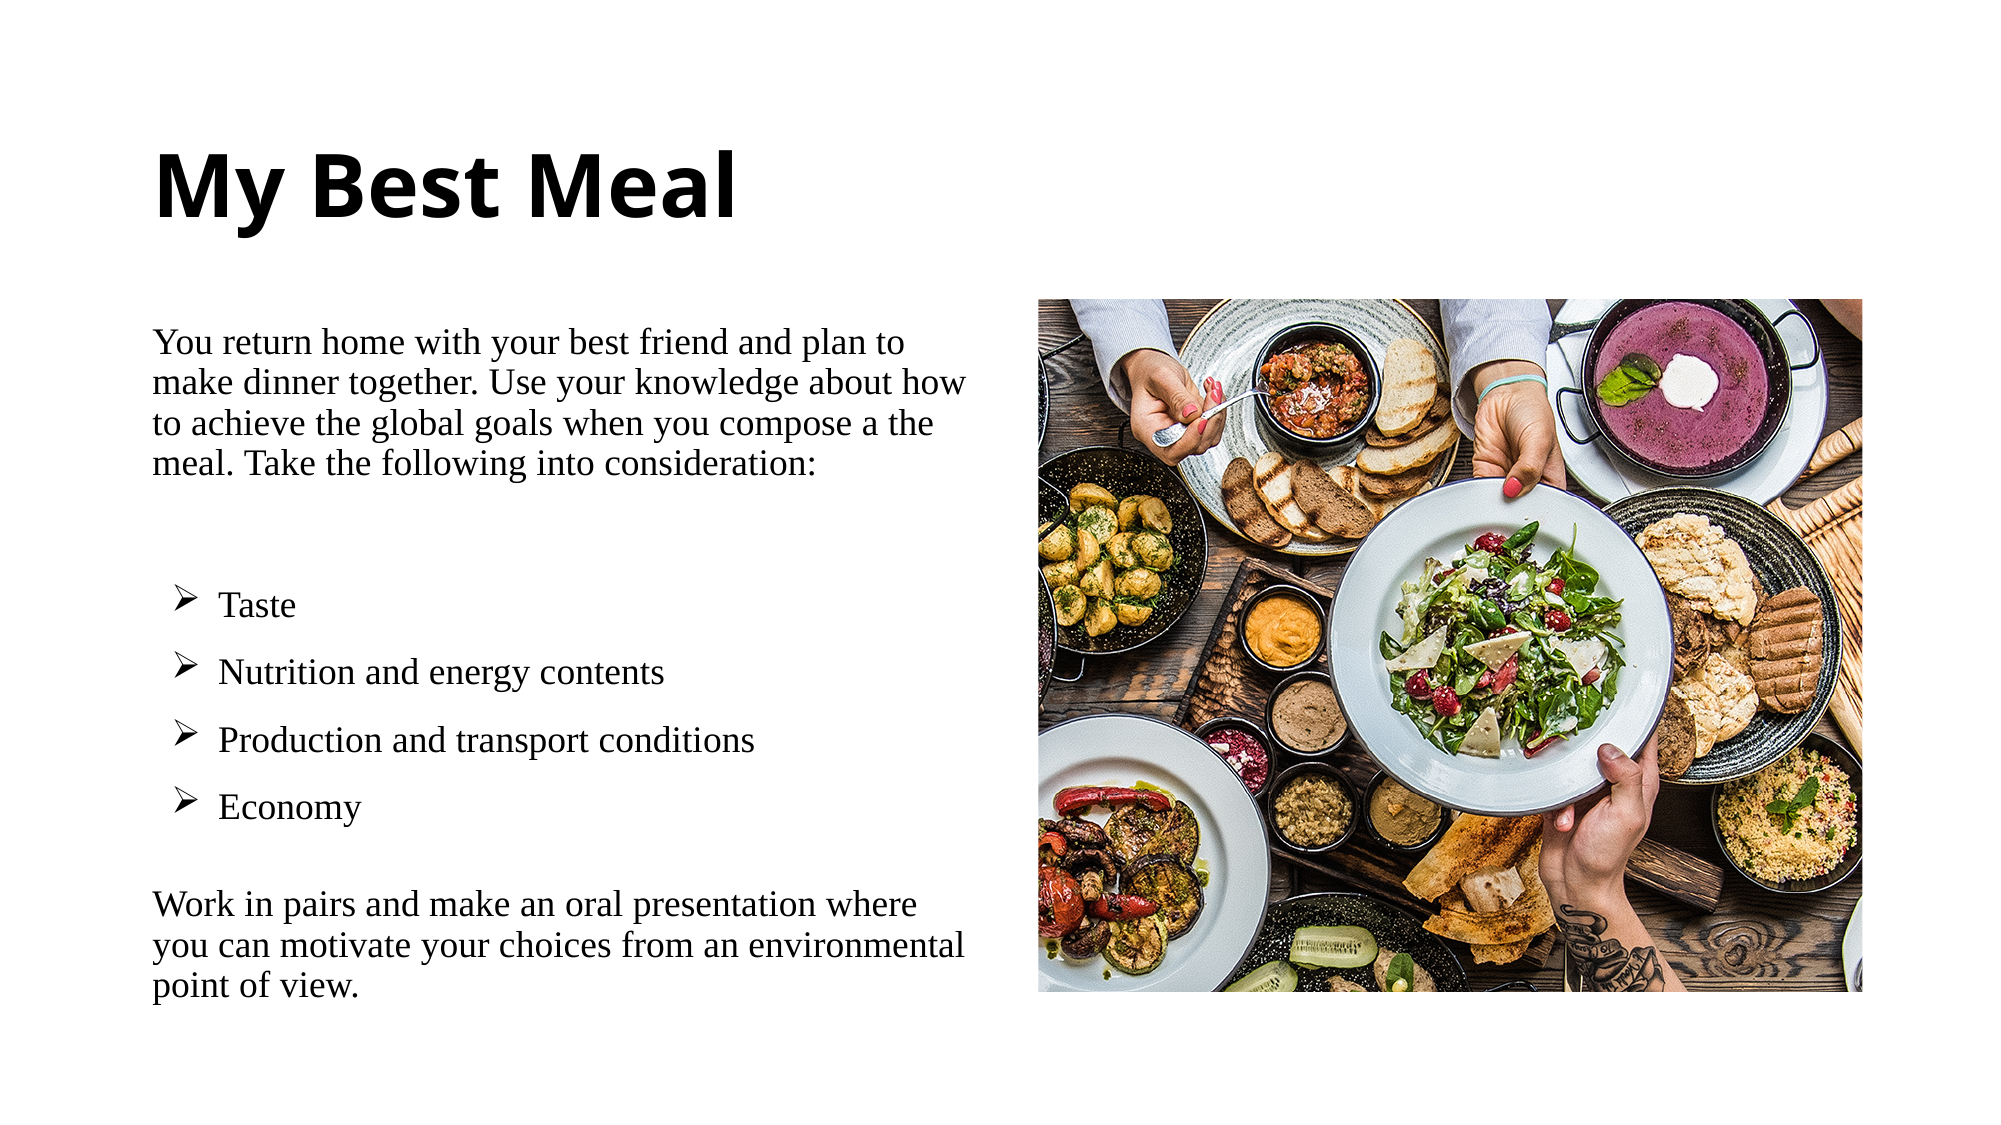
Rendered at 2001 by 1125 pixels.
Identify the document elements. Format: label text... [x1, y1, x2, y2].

text_box You return home with your best friend and plan to make dinner together. Use your knowledge about how to achieve the global goals when you compose a the meal. Take the following into consideration: Taste Nutrition and energy contents Production and transport conditions Economy Work in pairs and make an oral presentation where you can motivate your choices from an environmental point of view. [137, 314, 988, 1029]
text_box My Best Meal [137, 133, 1863, 351]
picture [1038, 299, 1863, 992]
